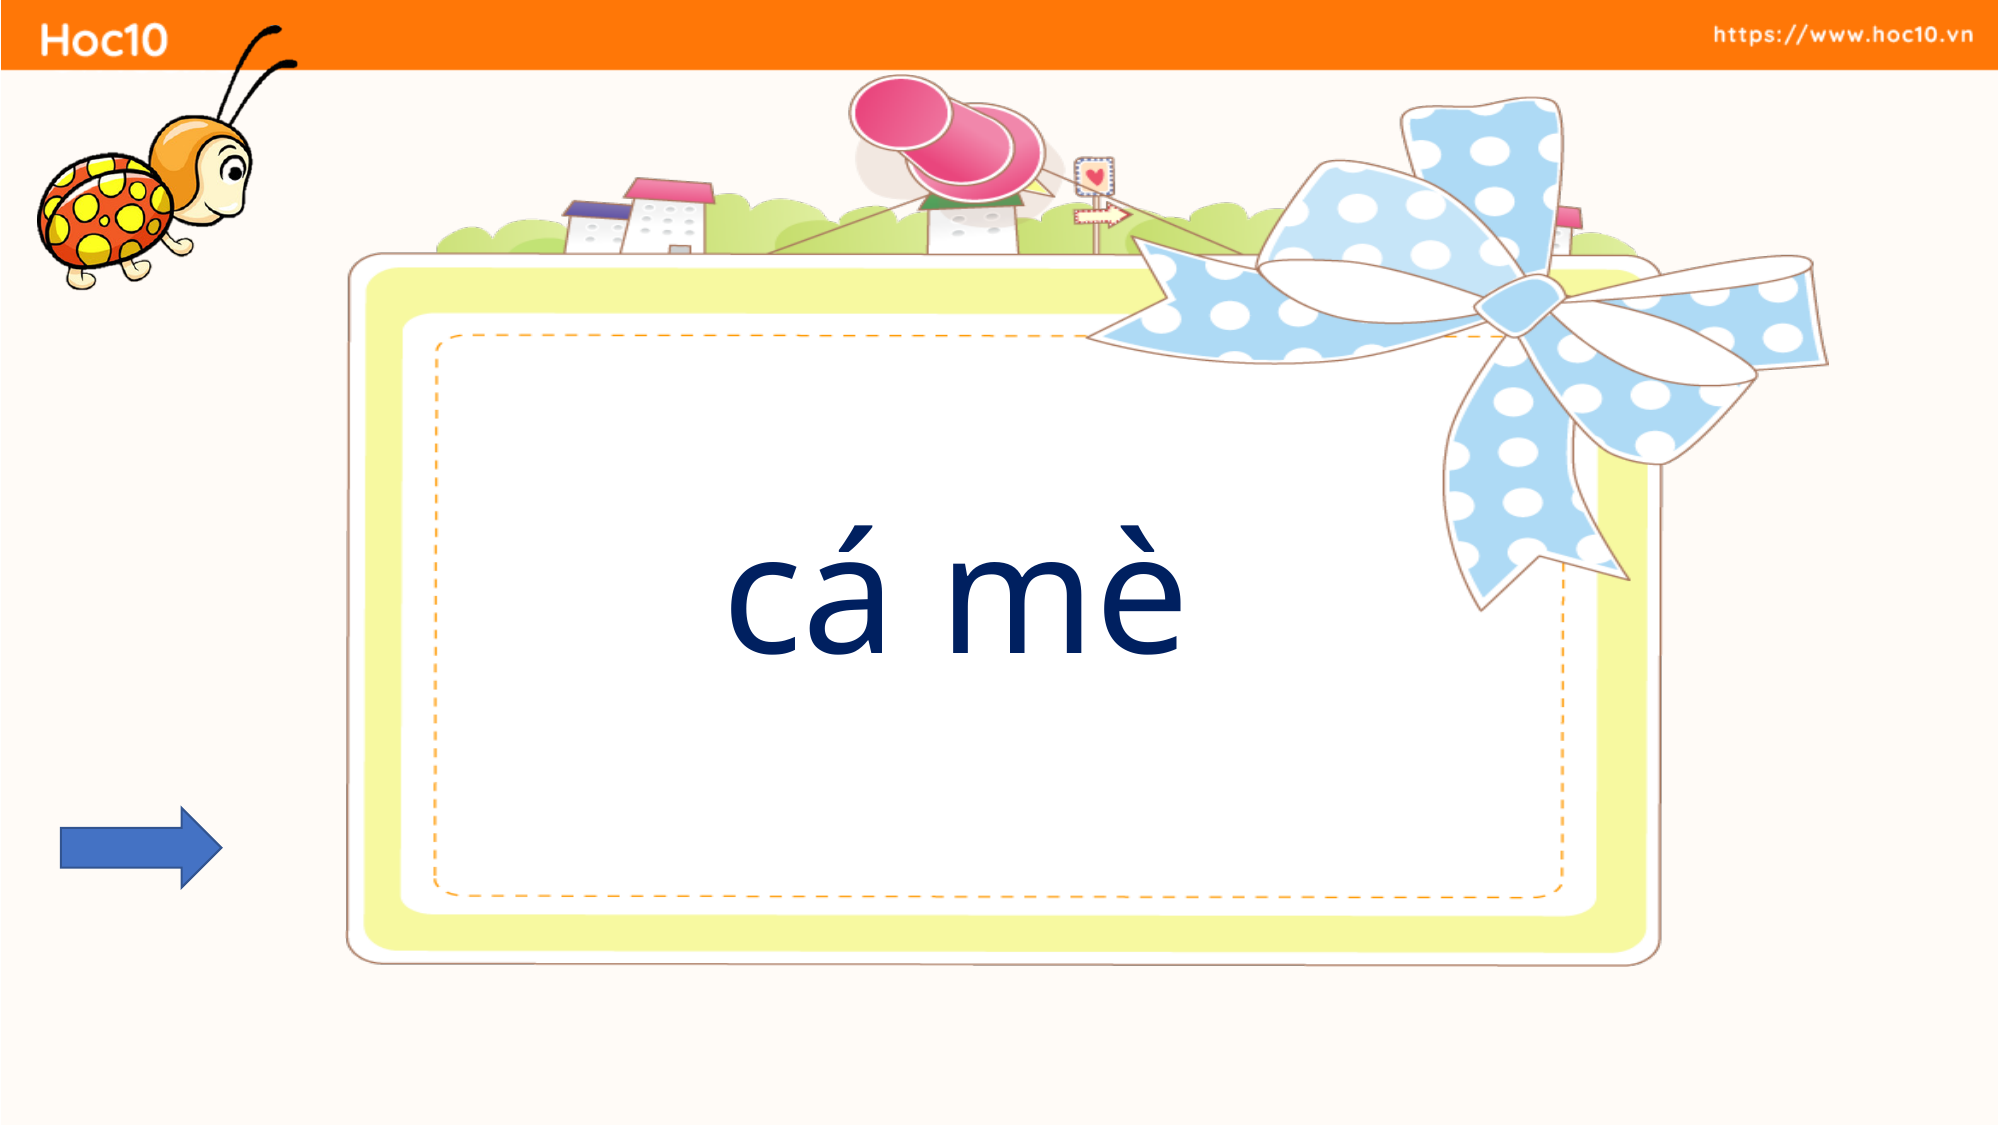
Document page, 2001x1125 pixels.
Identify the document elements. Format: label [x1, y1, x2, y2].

text_box [59, 805, 223, 890]
picture [1, 0, 1998, 1125]
